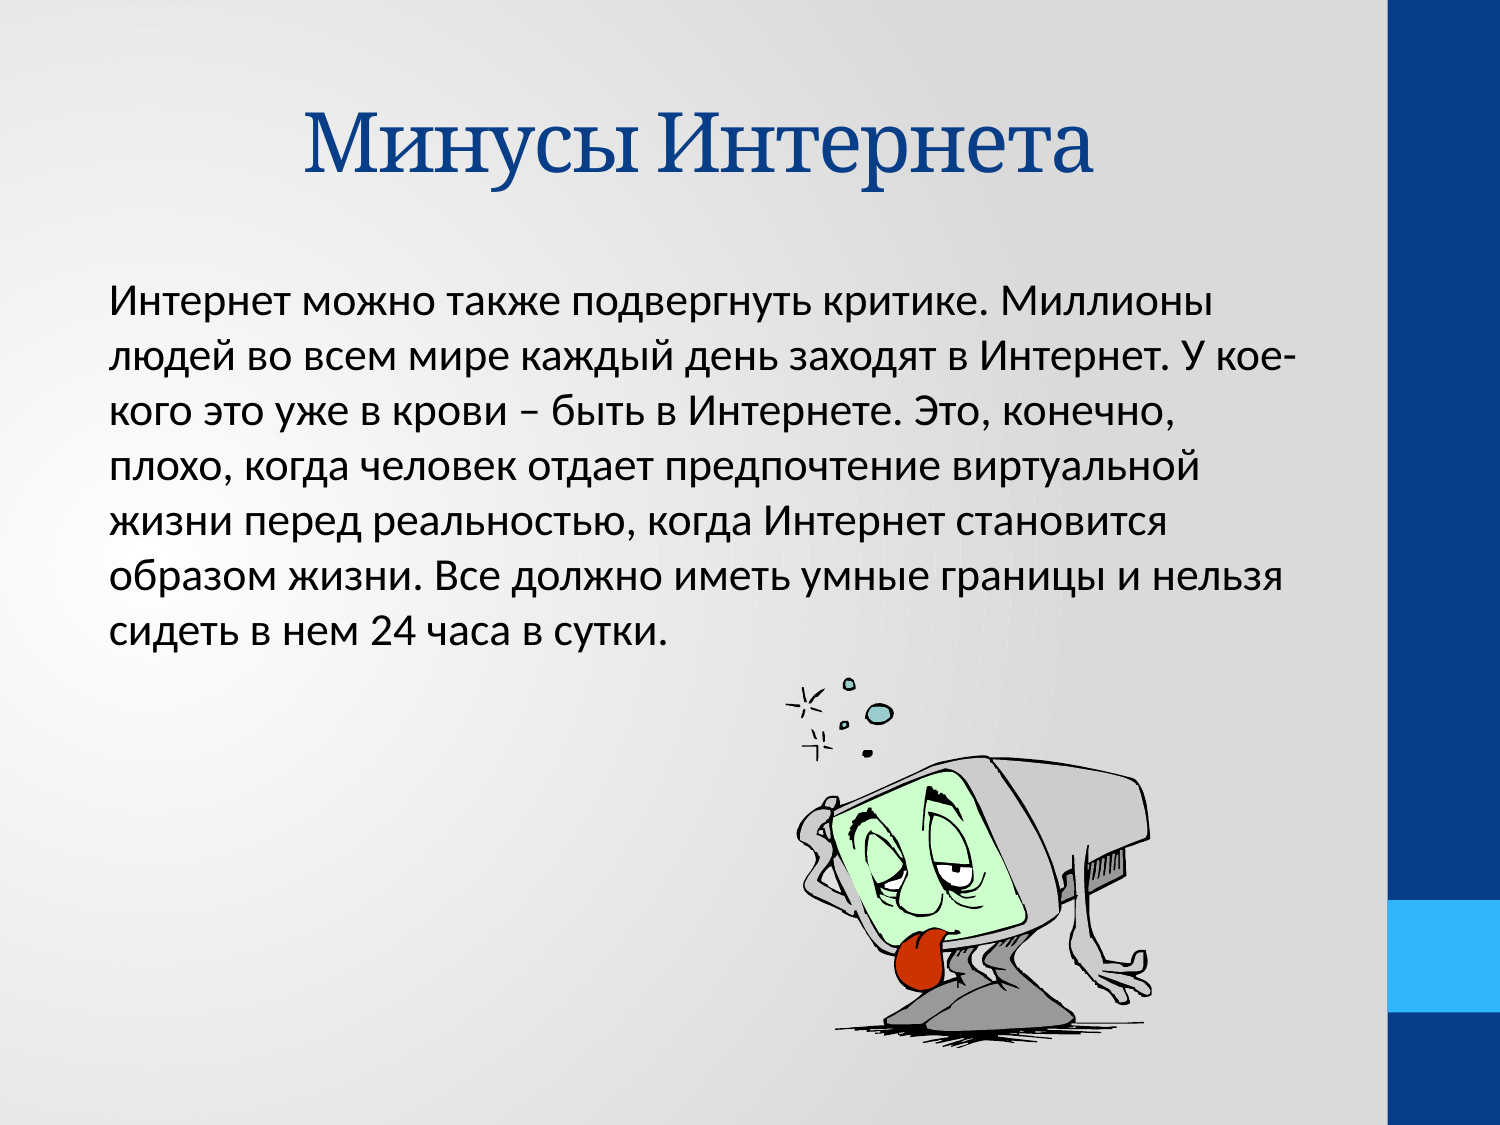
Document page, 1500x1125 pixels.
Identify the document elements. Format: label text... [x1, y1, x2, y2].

picture [784, 672, 1153, 1049]
title Минусы Интернета [75, 45, 1325, 233]
list Интернет можно также подвергнуть критике. Миллионы людей во всем мире каждый день заходят в Интернет. У кое-кого это уже в крови – быть в Интернете. Это, конечно, плохо, когда человек отдает предпочтение виртуальной жизни перед реальностью, когда Интернет становится образом жизни. Все должно иметь умные границы и нельзя сидеть в нем 24 часа в сутки. [75, 262, 1325, 1050]
